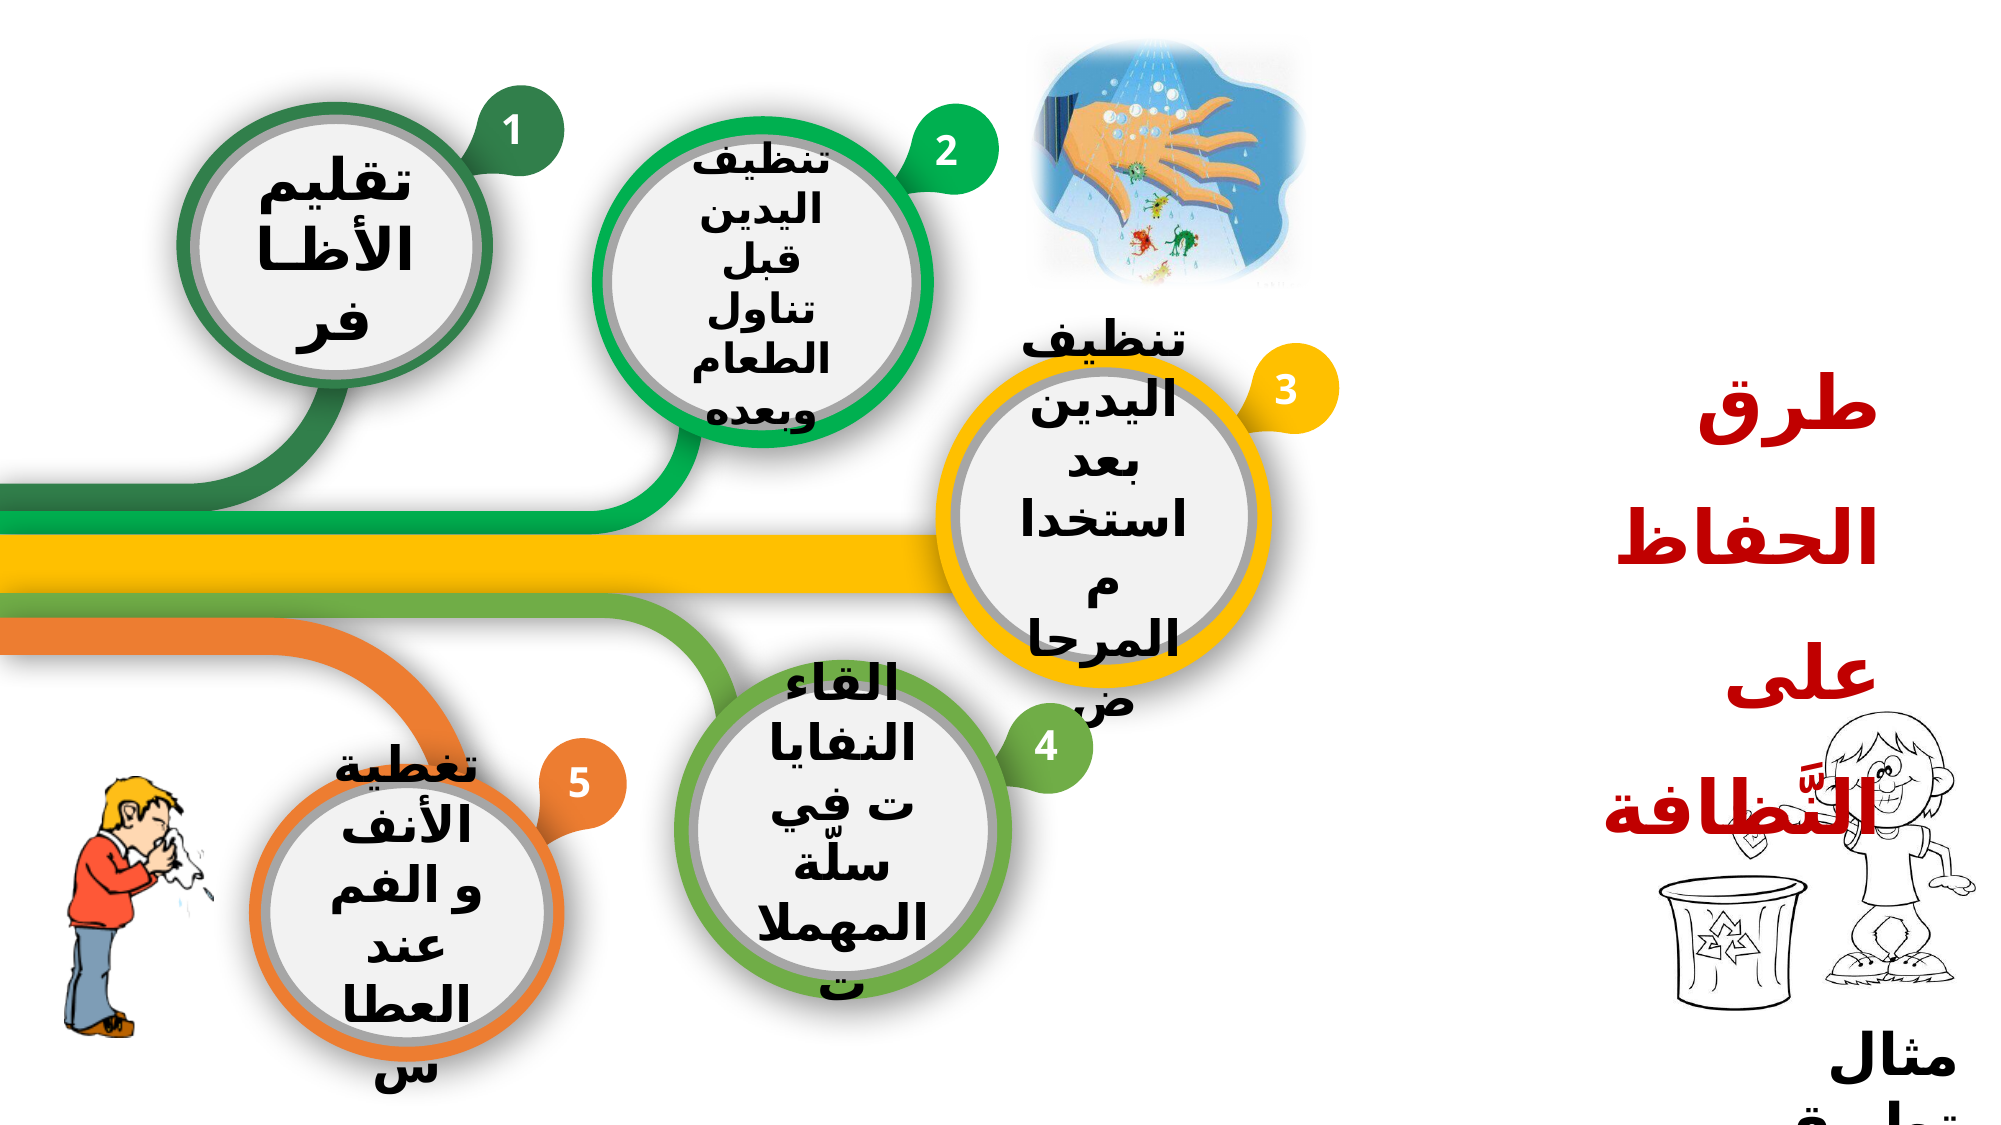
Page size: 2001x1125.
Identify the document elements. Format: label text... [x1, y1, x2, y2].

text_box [537, 737, 627, 830]
picture [1025, 33, 1313, 290]
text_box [248, 763, 565, 1062]
picture [1658, 711, 1976, 1011]
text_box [1243, 342, 1340, 435]
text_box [903, 103, 999, 195]
text_box [0, 458, 693, 523]
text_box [935, 349, 1272, 689]
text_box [674, 659, 1013, 1000]
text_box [591, 116, 934, 449]
text_box طرق الحفاظ على النَّظافة [1512, 302, 1897, 858]
text_box [0, 419, 336, 494]
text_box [1013, 702, 1093, 794]
text_box [0, 616, 462, 745]
text_box [0, 534, 923, 594]
text_box مثال تطبيقي [1590, 1009, 1975, 1125]
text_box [470, 85, 565, 177]
text_box [0, 592, 722, 659]
picture [64, 776, 214, 1038]
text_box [176, 101, 493, 389]
